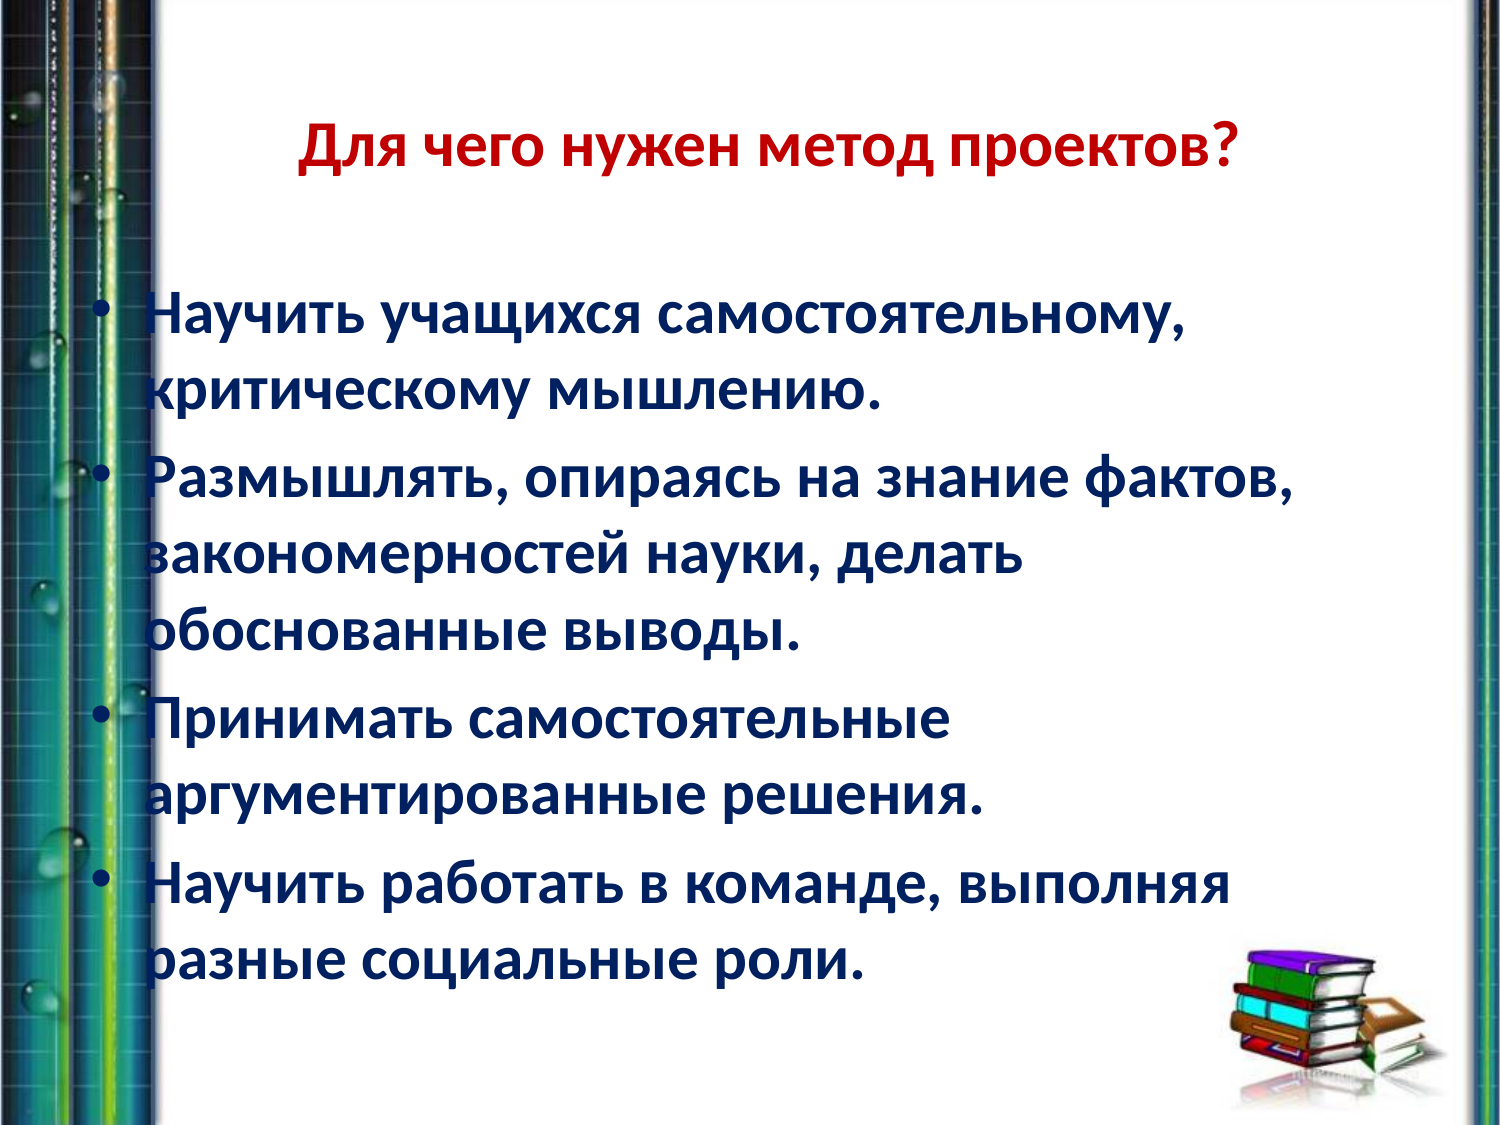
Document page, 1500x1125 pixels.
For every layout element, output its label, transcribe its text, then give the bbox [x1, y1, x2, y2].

title Для чего нужен метод проектов? [128, 93, 1425, 258]
list Научить учащихся самостоятельному, критическому мышлению. Размышлять, опираясь на знание фактов, закономерностей науки, делать обоснованные выводы. Принимать самостоятельные аргументированные решения. Научить работать в команде, выполняя разные социальные роли. [75, 262, 1425, 1005]
picture [0, 0, 1500, 1125]
